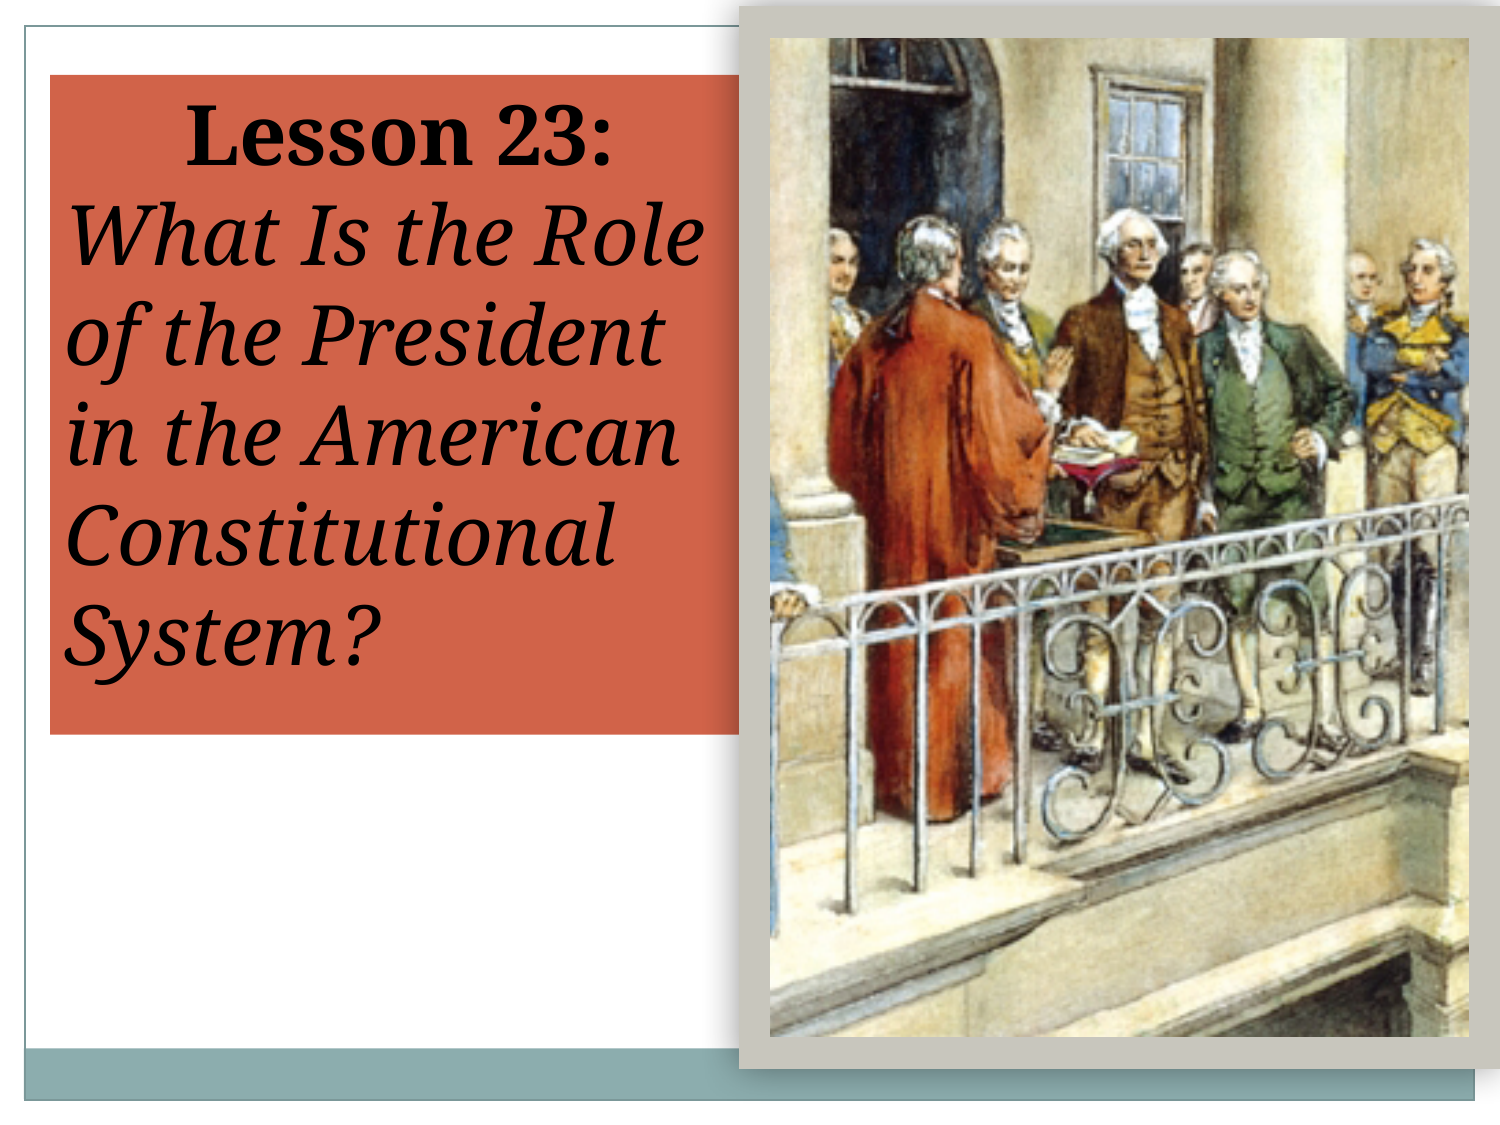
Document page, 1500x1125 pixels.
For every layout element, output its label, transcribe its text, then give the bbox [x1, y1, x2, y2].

text_box Lesson 23: What Is the Role of the President in the American Constitutional System? [50, 74, 712, 735]
picture [769, 37, 1469, 1038]
